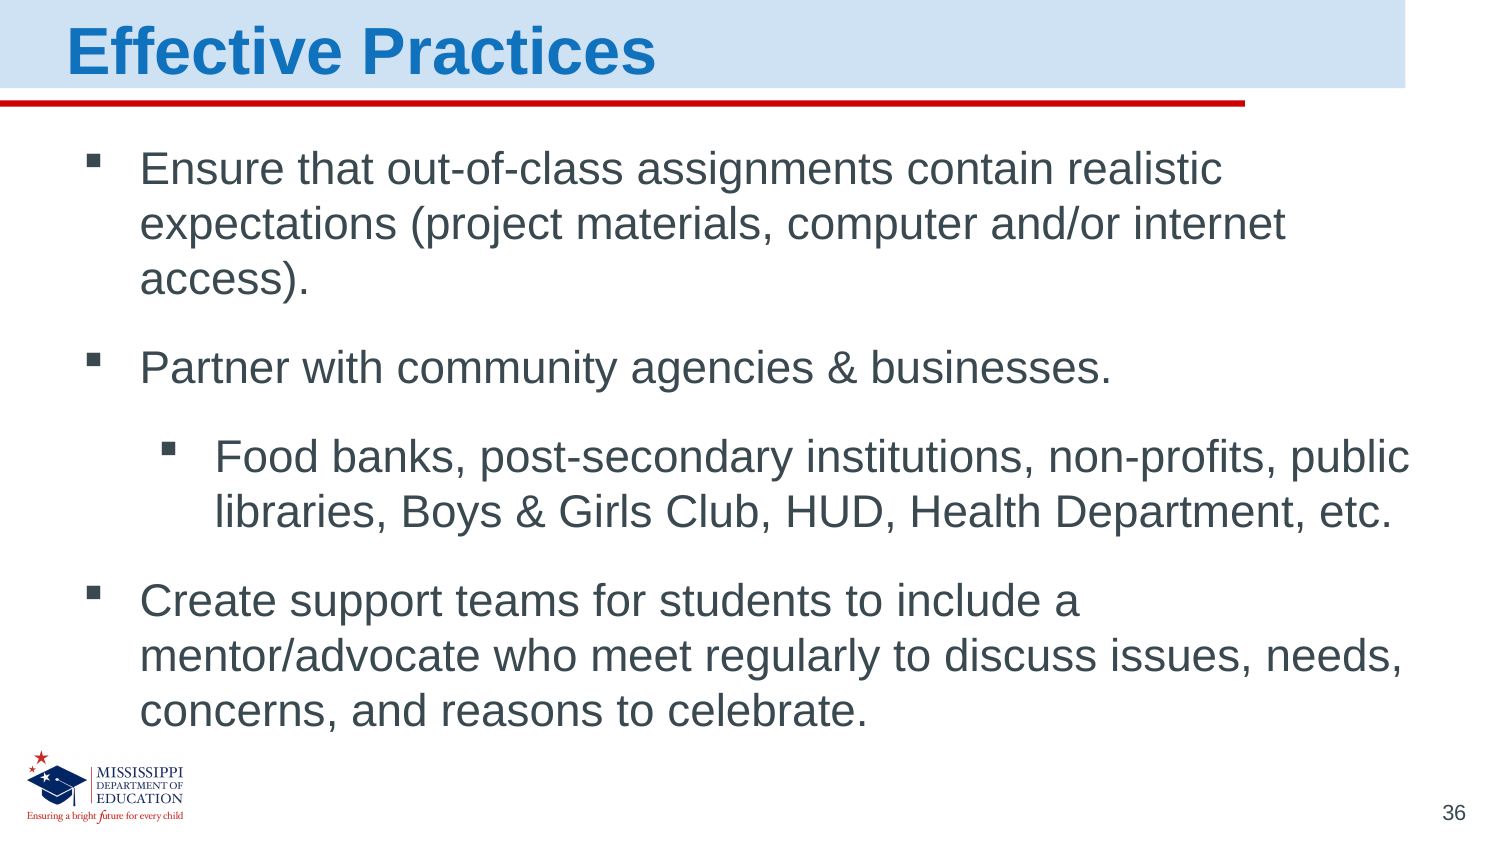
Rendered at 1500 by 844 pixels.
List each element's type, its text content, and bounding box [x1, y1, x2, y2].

list Ensure that out-of-class assignments contain realistic expectations (project materials, computer and/or internet access). Partner with community agencies & businesses. Food banks, post-secondary institutions, non-profits, public libraries, Boys & Girls Club, HUD, Health Department, etc. Create support teams for students to include a mentor/advocate who meet regularly to discuss issues, needs, concerns, and reasons to celebrate. [68, 123, 1429, 730]
picture [21, 746, 189, 827]
slide_number 36 [1391, 801, 1482, 841]
list Effective Practices [51, 5, 1406, 80]
